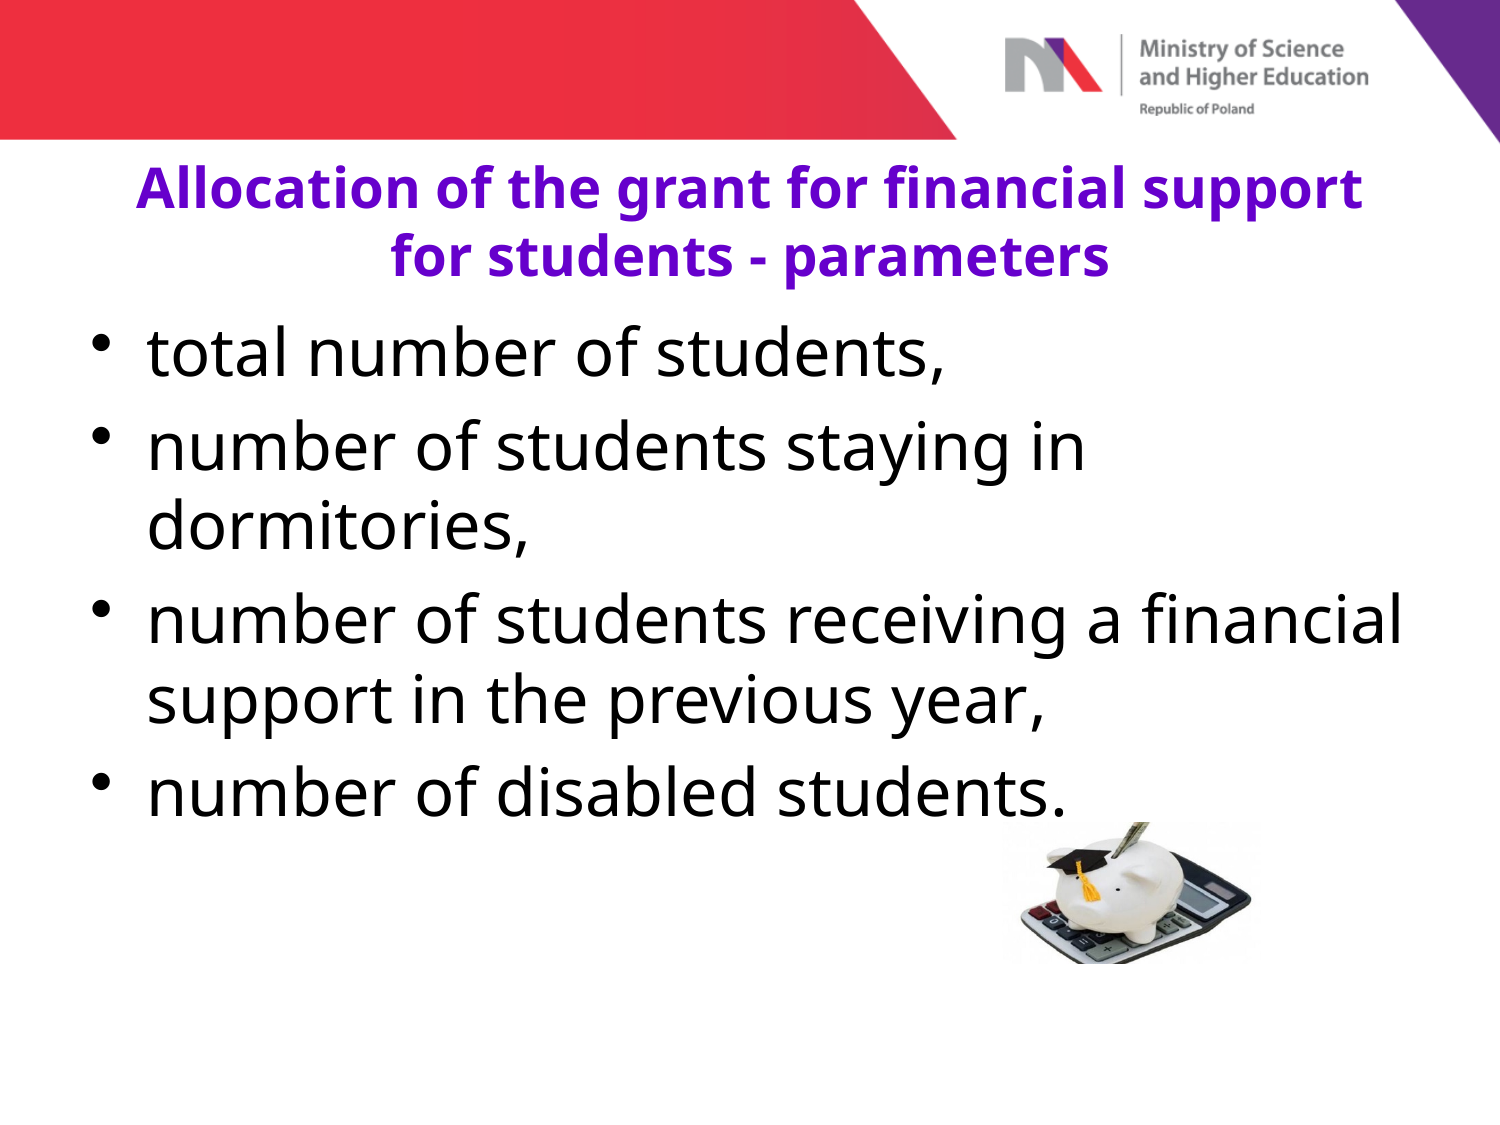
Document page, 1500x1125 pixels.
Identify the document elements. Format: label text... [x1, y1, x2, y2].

list total number of students, number of students staying in dormitories, number of students receiving a financial support in the previous year, number of disabled students. [75, 302, 1425, 1005]
title Allocation of the grant for financial support for students - parameters [75, 137, 1426, 303]
picture [0, 0, 1500, 1125]
